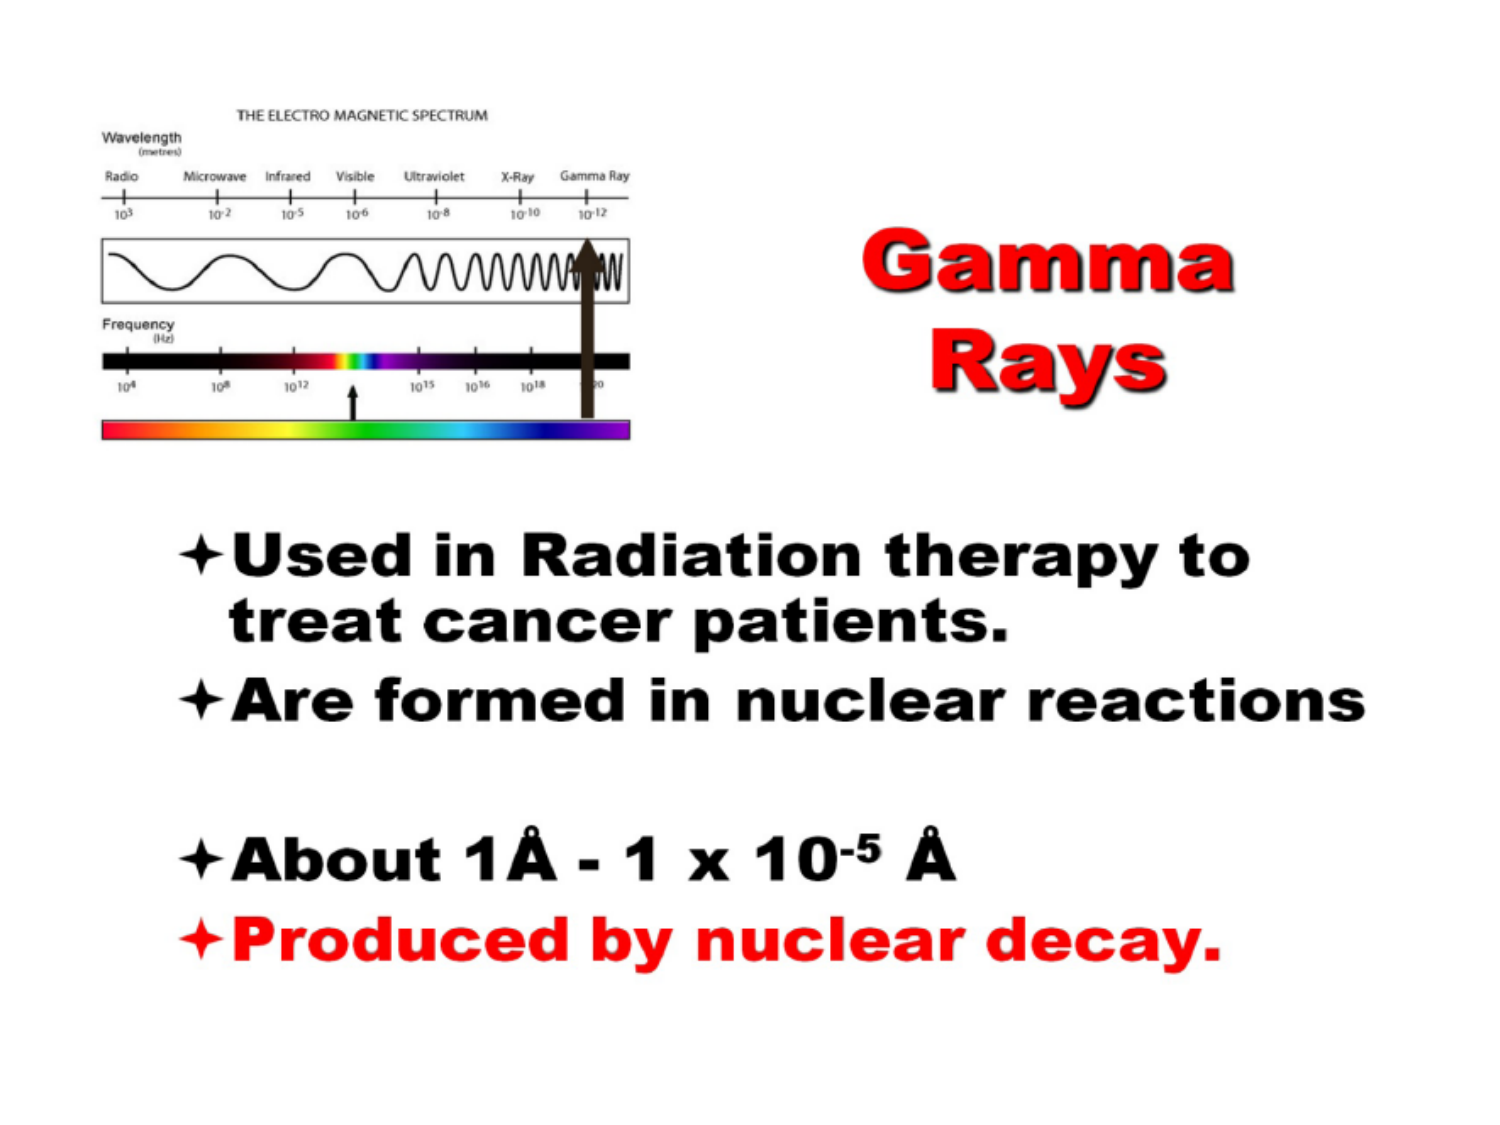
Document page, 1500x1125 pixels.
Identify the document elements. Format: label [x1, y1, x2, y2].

picture [74, 74, 1401, 1008]
